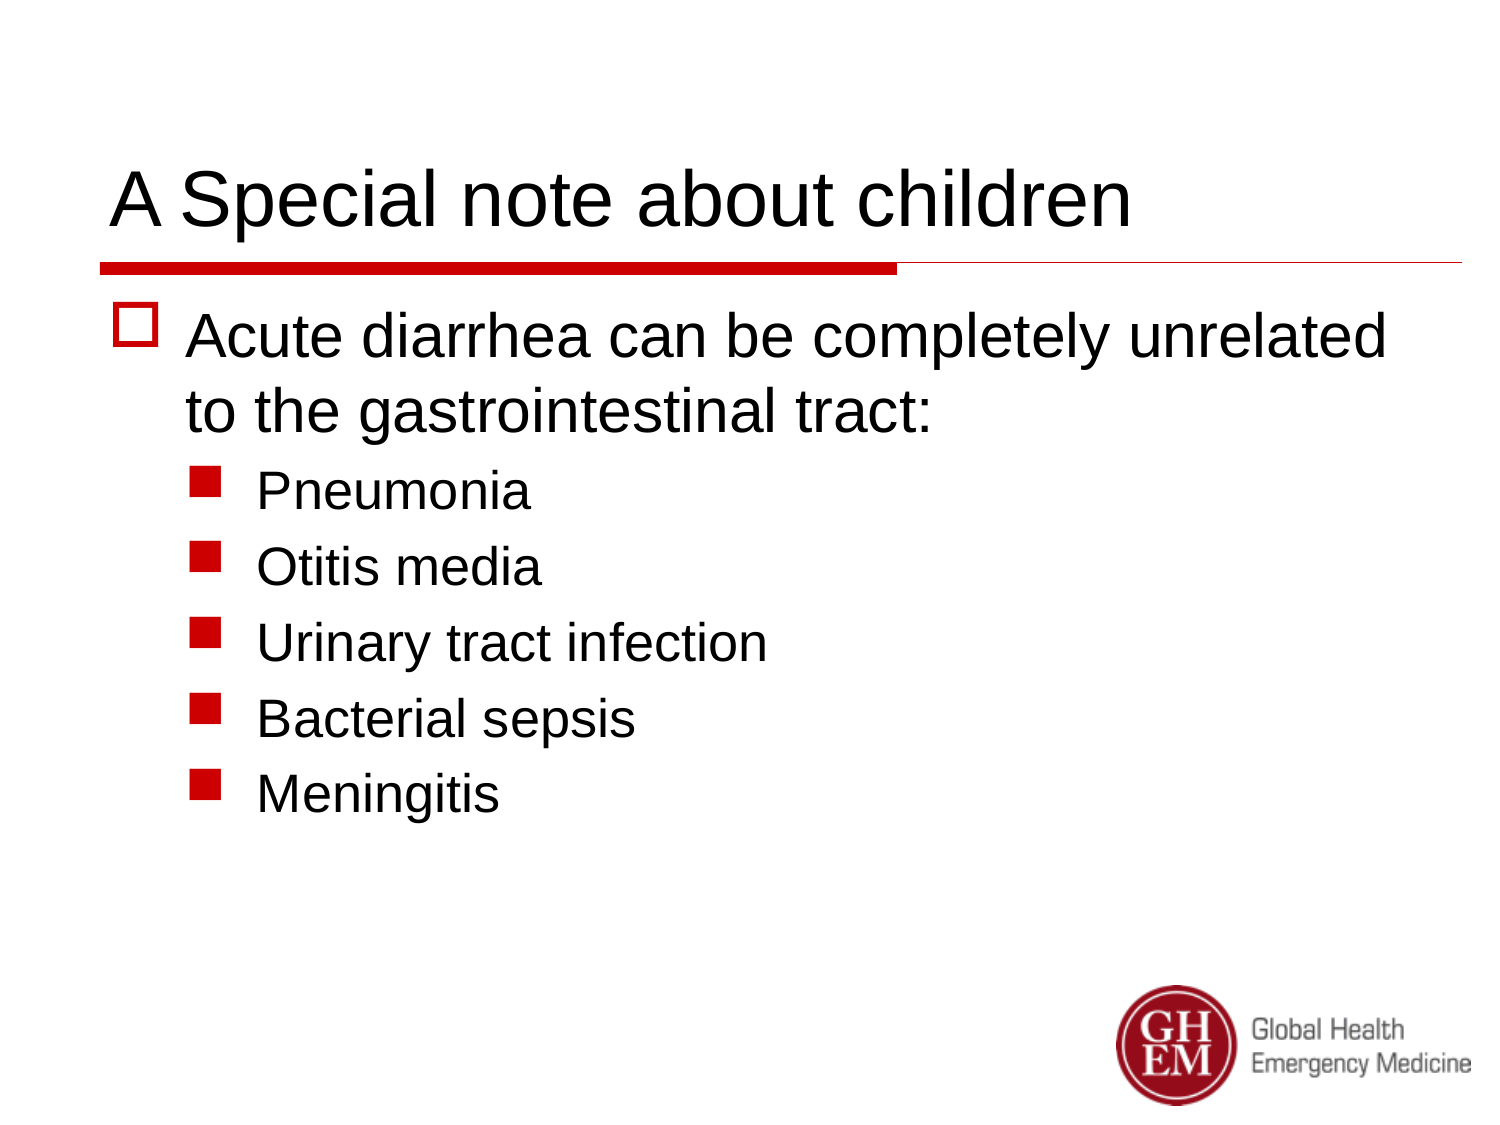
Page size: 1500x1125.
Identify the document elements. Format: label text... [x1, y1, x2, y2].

picture [1116, 985, 1471, 1106]
list Acute diarrhea can be completely unrelated to the gastrointestinal tract: Pneumonia Otitis media Urinary tract infection Bacterial sepsis Meningitis [92, 287, 1406, 988]
title A Special note about children [94, 50, 1407, 250]
